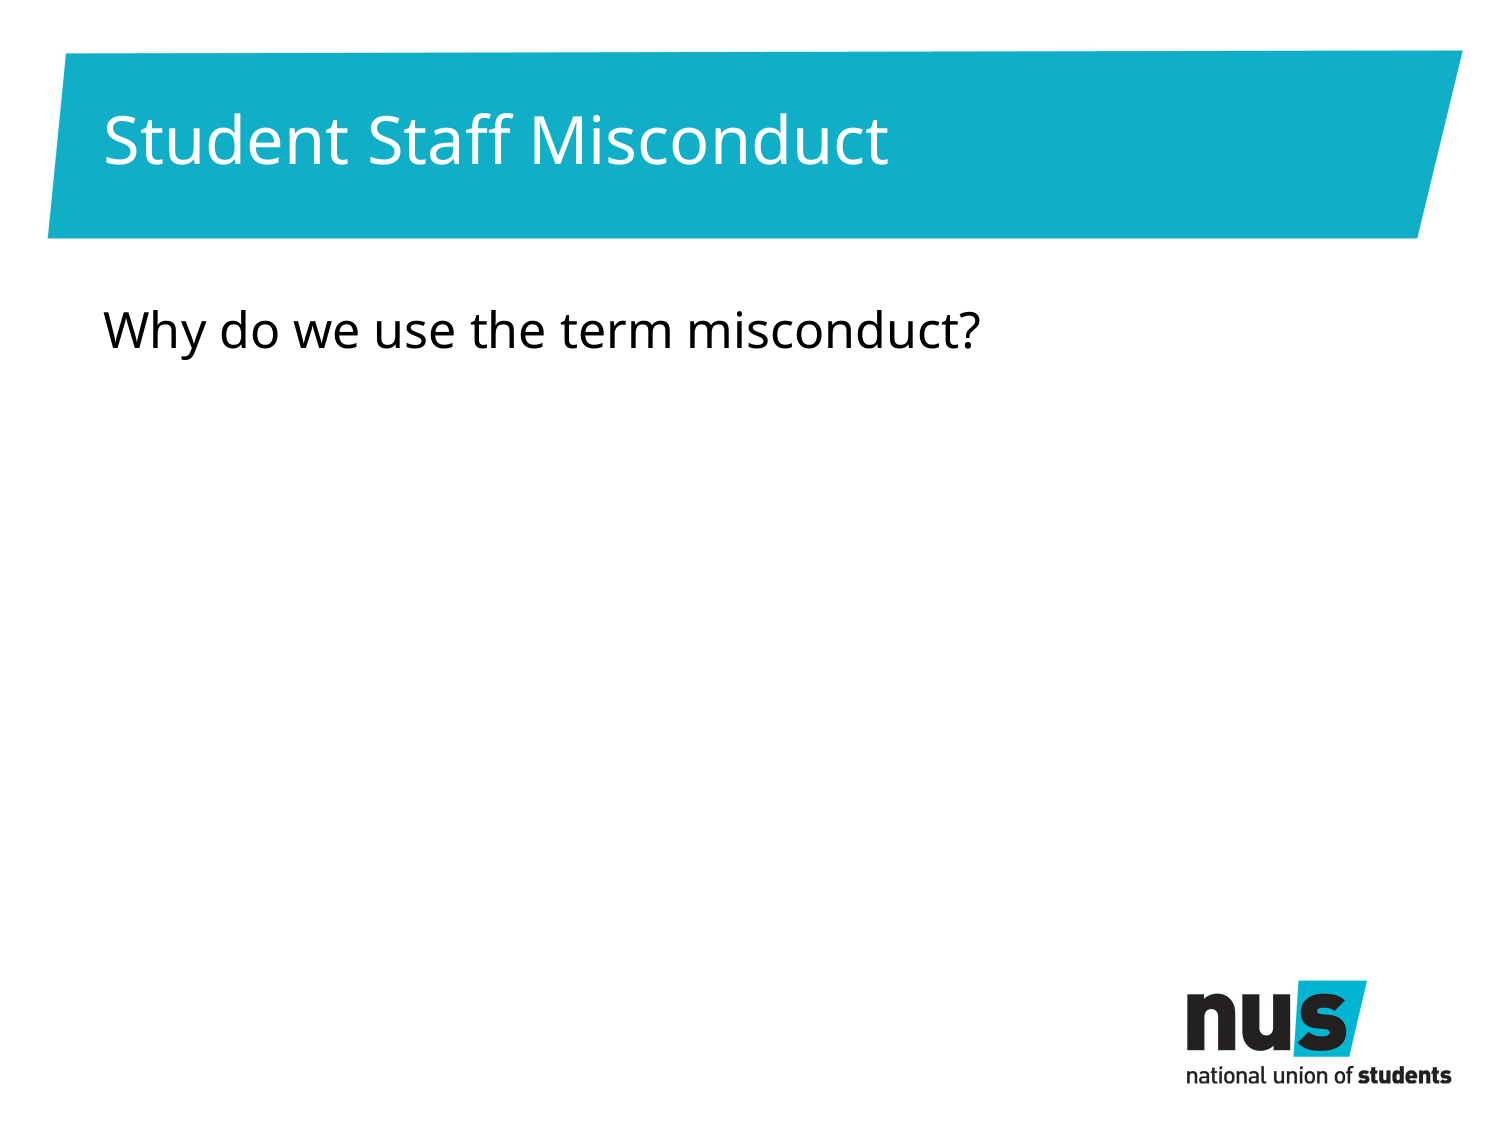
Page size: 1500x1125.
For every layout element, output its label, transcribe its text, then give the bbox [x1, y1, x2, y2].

title Student Staff Misconduct [88, 90, 1400, 256]
subtitle Why do we use the term misconduct? [88, 290, 1400, 398]
picture [2, 0, 1500, 1125]
